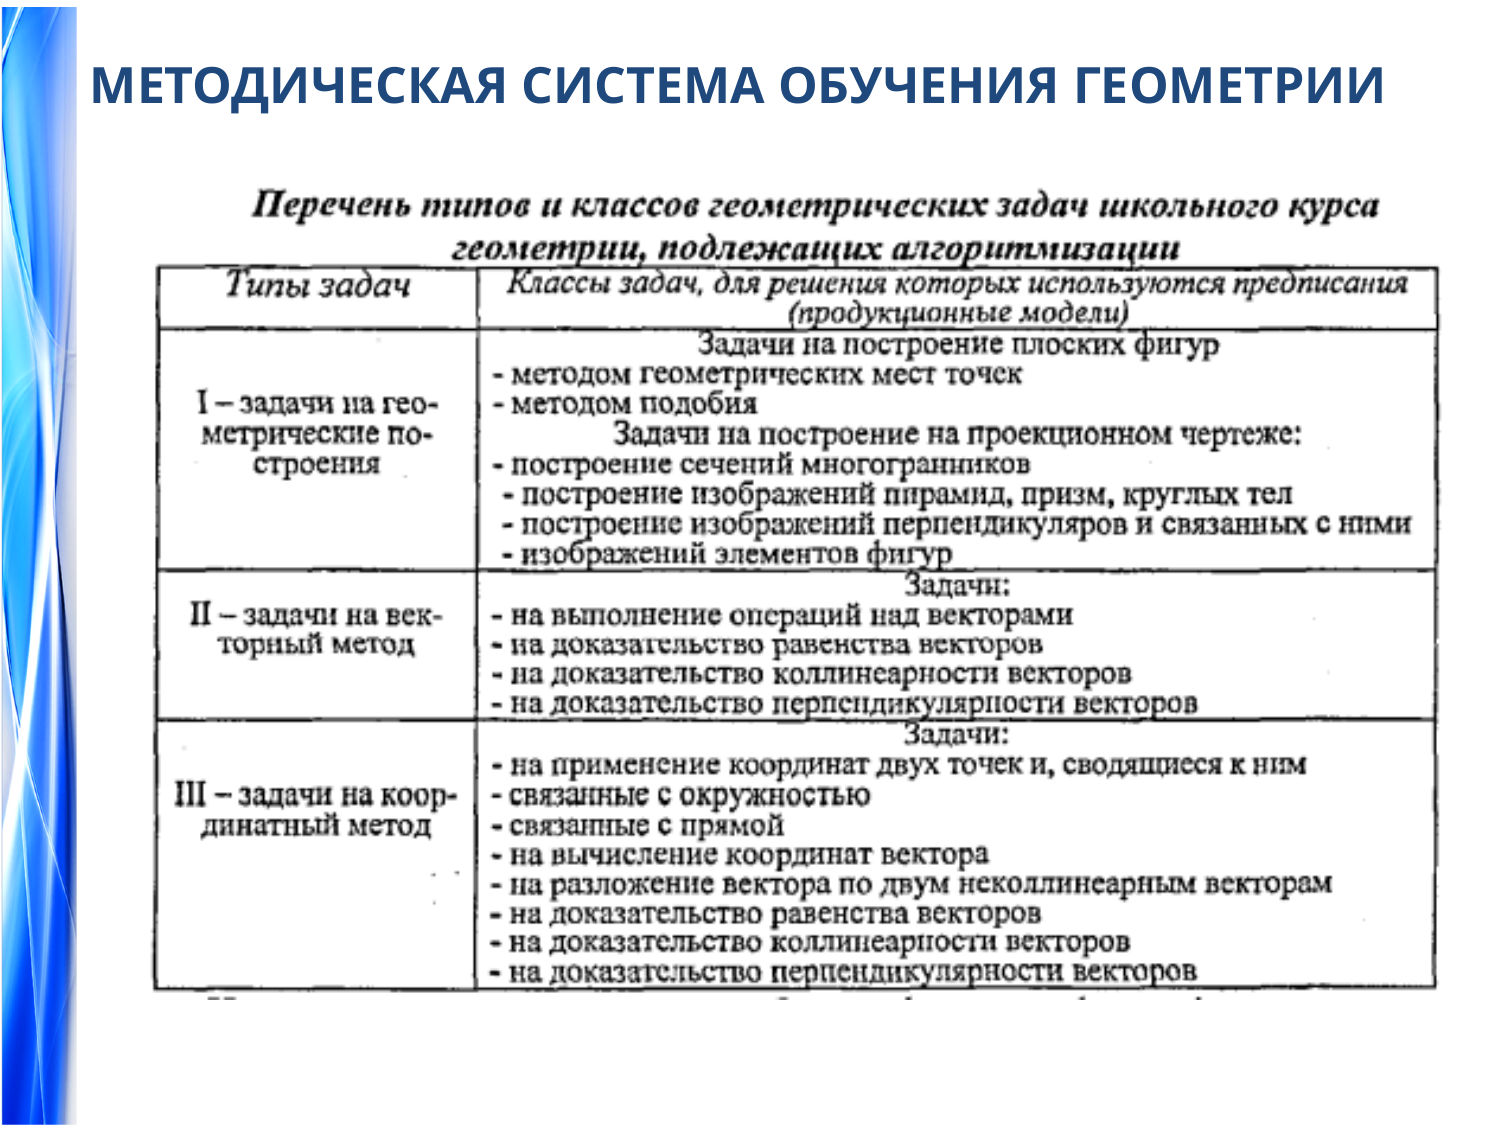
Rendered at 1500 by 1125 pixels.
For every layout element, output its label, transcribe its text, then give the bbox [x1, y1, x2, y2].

picture [0, 168, 1456, 1124]
text_box МЕТОДИЧЕСКАЯ СИСТЕМА ОБУЧЕНИЯ ГЕОМЕТРИИ [0, 0, 1495, 168]
